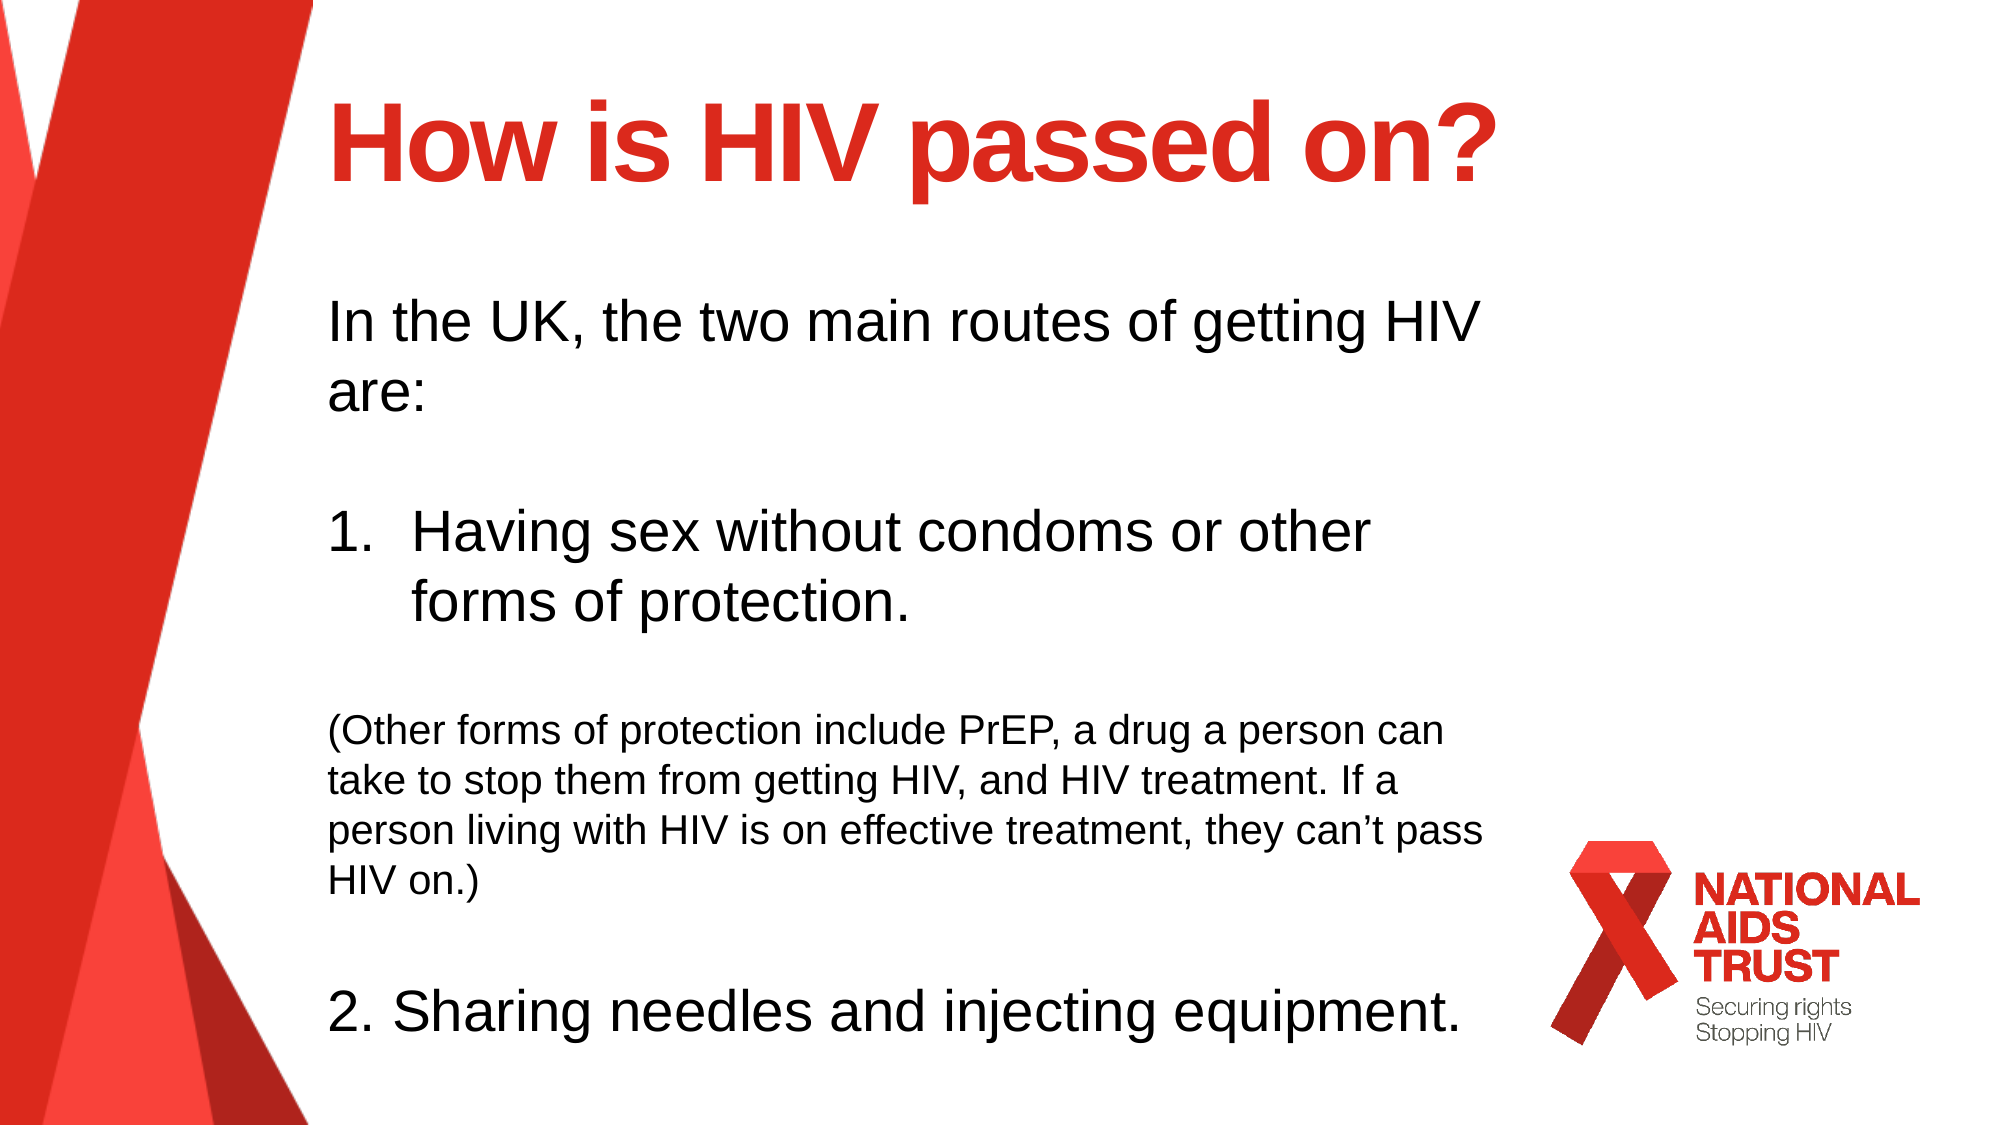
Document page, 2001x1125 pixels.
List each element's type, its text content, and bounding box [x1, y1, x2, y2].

picture [1536, 823, 1933, 1063]
text_box In the UK, the two main routes of getting HIV are: Having sex without condoms or other forms of protection. (Other forms of protection include PrEP, a drug a person can take to stop them from getting HIV, and HIV treatment. If a person living with HIV is on effective treatment, they can’t pass HIV on.) 2. Sharing needles and injecting equipment. [313, 275, 1537, 1051]
text_box How is HIV passed on? [313, 62, 1933, 212]
picture [0, 0, 313, 1125]
